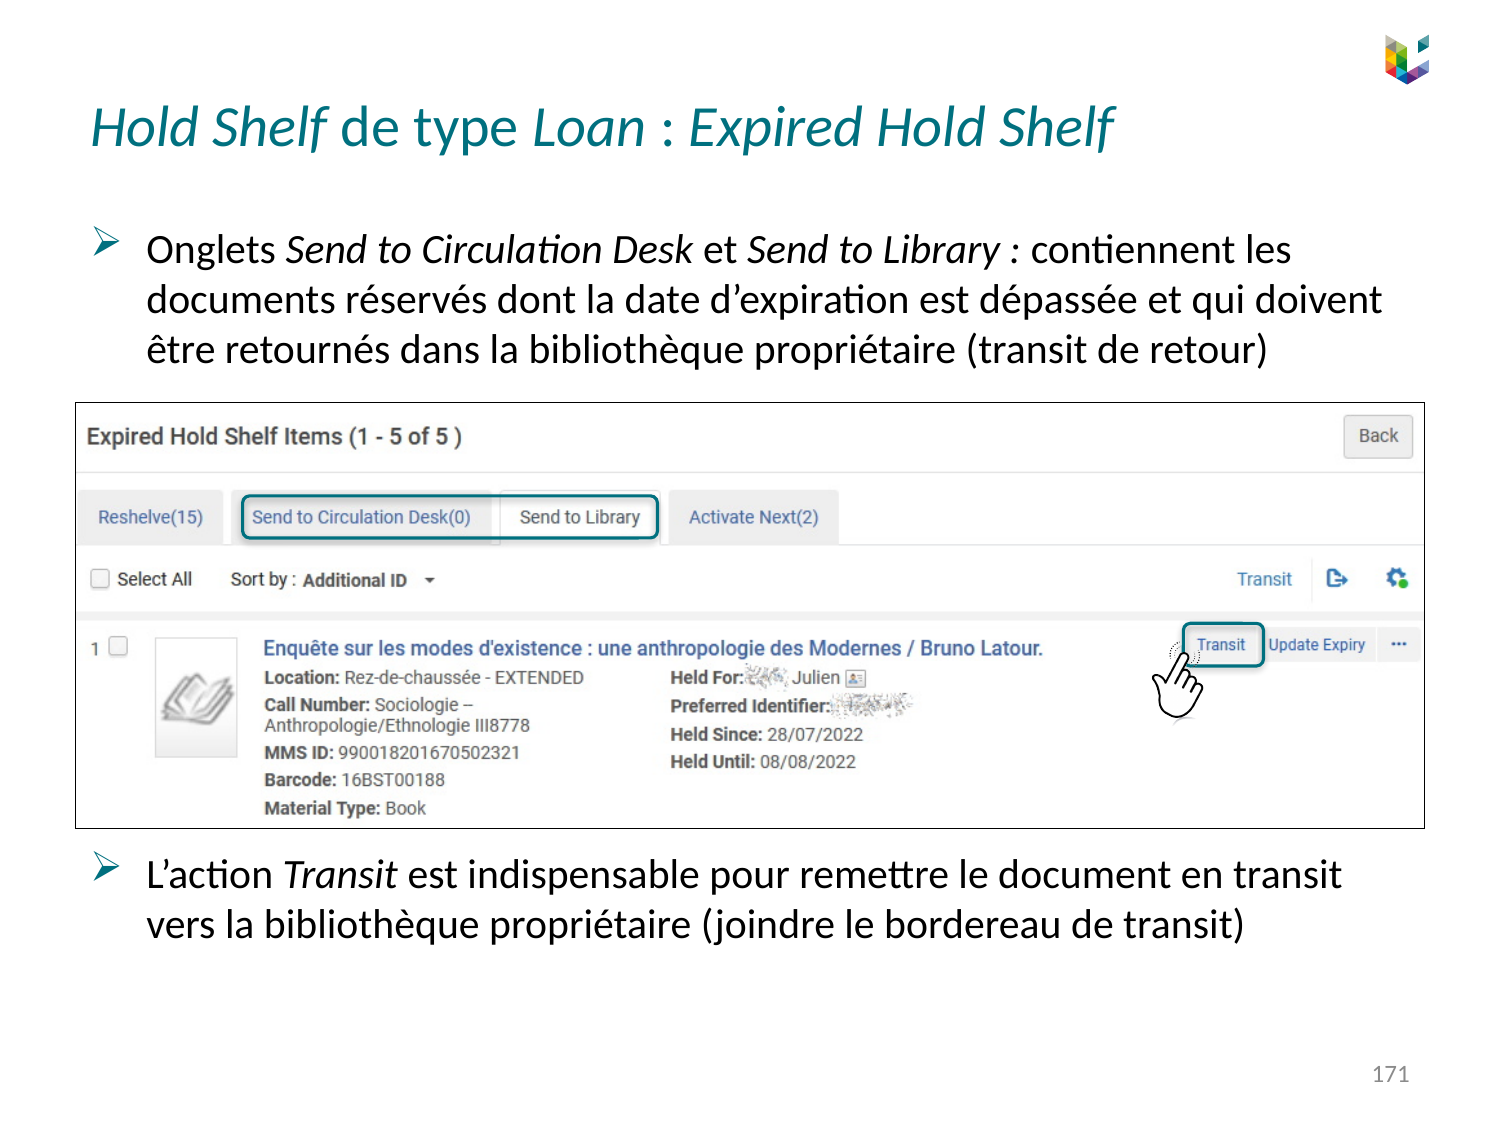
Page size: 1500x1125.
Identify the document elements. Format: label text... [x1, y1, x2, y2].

list Onglets Send to Circulation Desk et Send to Library : contiennent les documents réservés dont la date d’expiration est dépassée et qui doivent être retournés dans la bibliothèque propriétaire (transit de retour) L’action Transit est indispensable pour remettre le document en transit vers la bibliothèque propriétaire (joindre le bordereau de transit) [75, 835, 1425, 1027]
list Onglets Send to Circulation Desk et Send to Library : contiennent les documents réservés dont la date d’expiration est dépassée et qui doivent être retournés dans la bibliothèque propriétaire (transit de retour) L’action Transit est indispensable pour remettre le document en transit vers la bibliothèque propriétaire (joindre le bordereau de transit) [75, 214, 1425, 402]
picture [1366, 15, 1448, 104]
picture [74, 402, 1426, 829]
title Hold Shelf de type Loan : Expired Hold Shelf [75, 71, 1425, 174]
slide_number 171 [1074, 1042, 1425, 1103]
